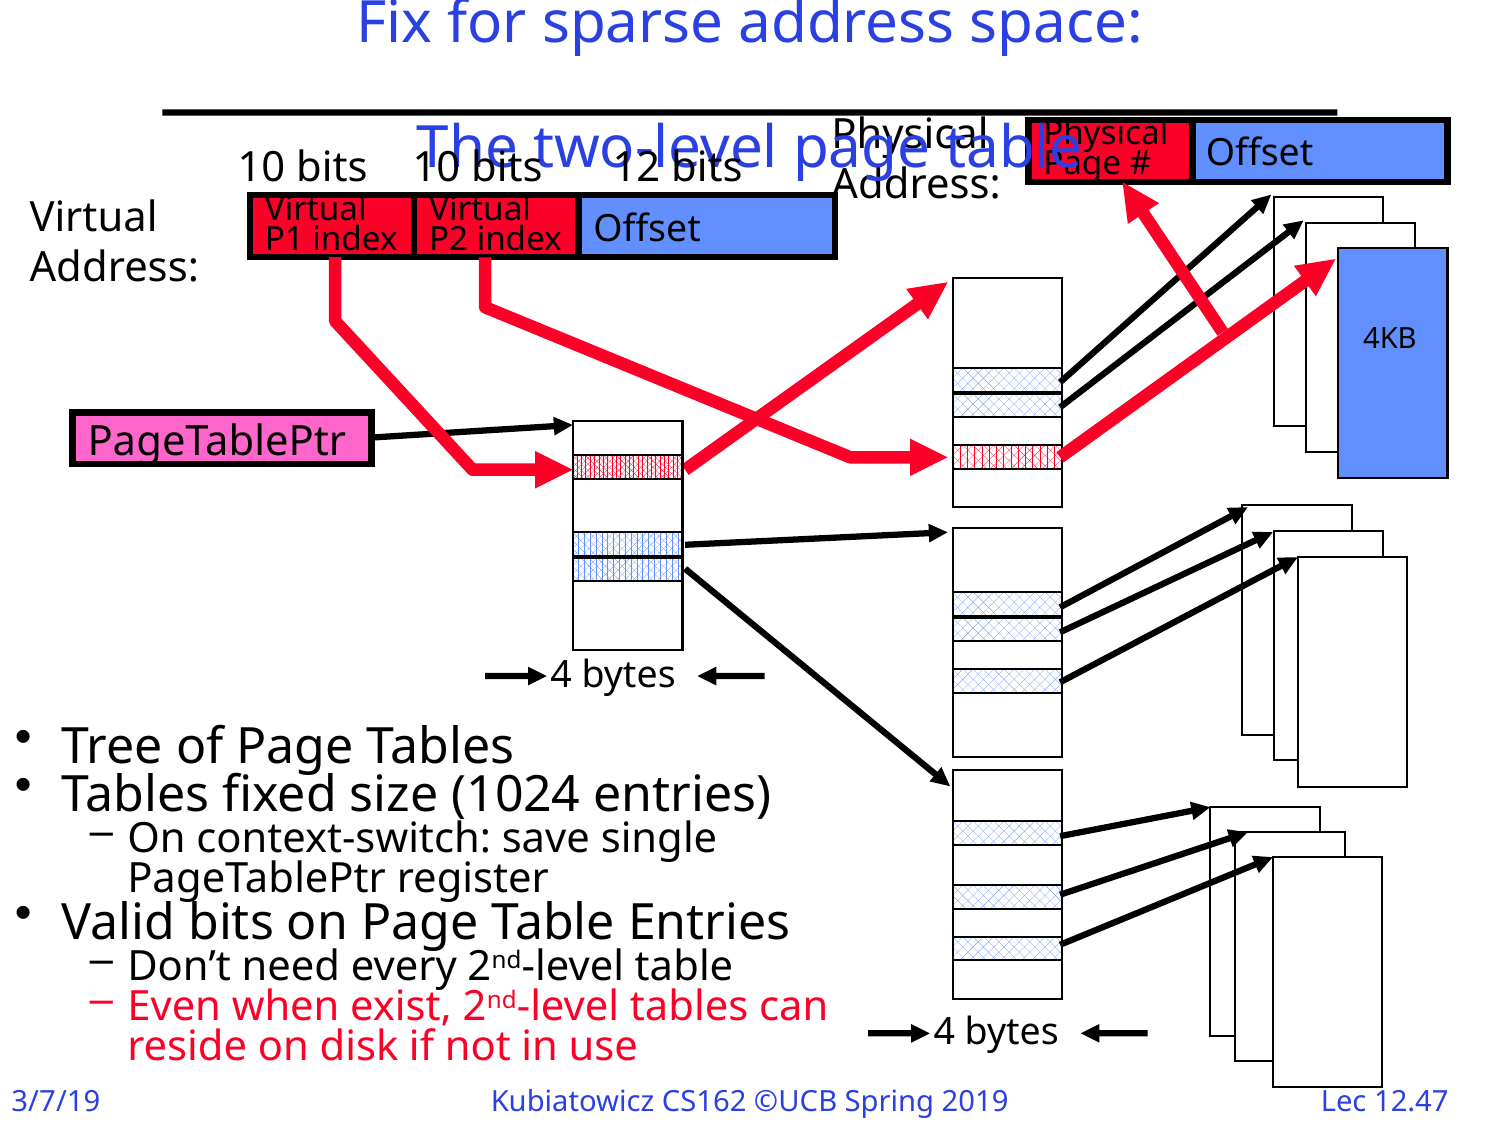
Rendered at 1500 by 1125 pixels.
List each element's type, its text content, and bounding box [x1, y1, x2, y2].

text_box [867, 277, 1148, 1058]
title Fix for sparse address space: The two-level page table [343, 0, 1156, 139]
text_box [484, 305, 679, 388]
text_box [334, 305, 506, 410]
list Tree of Page Tables Tables fixed size (1024 entries) On context-switch: save single PageTablePtr register Valid bits on Page Table Entries Don’t need every 2nd-level table Even when exist, 2nd-level tables can reside on disk if not in use [0, 717, 913, 1114]
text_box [24, 141, 836, 299]
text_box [72, 412, 765, 701]
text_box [684, 282, 862, 787]
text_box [1059, 181, 1336, 945]
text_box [826, 99, 1448, 1087]
